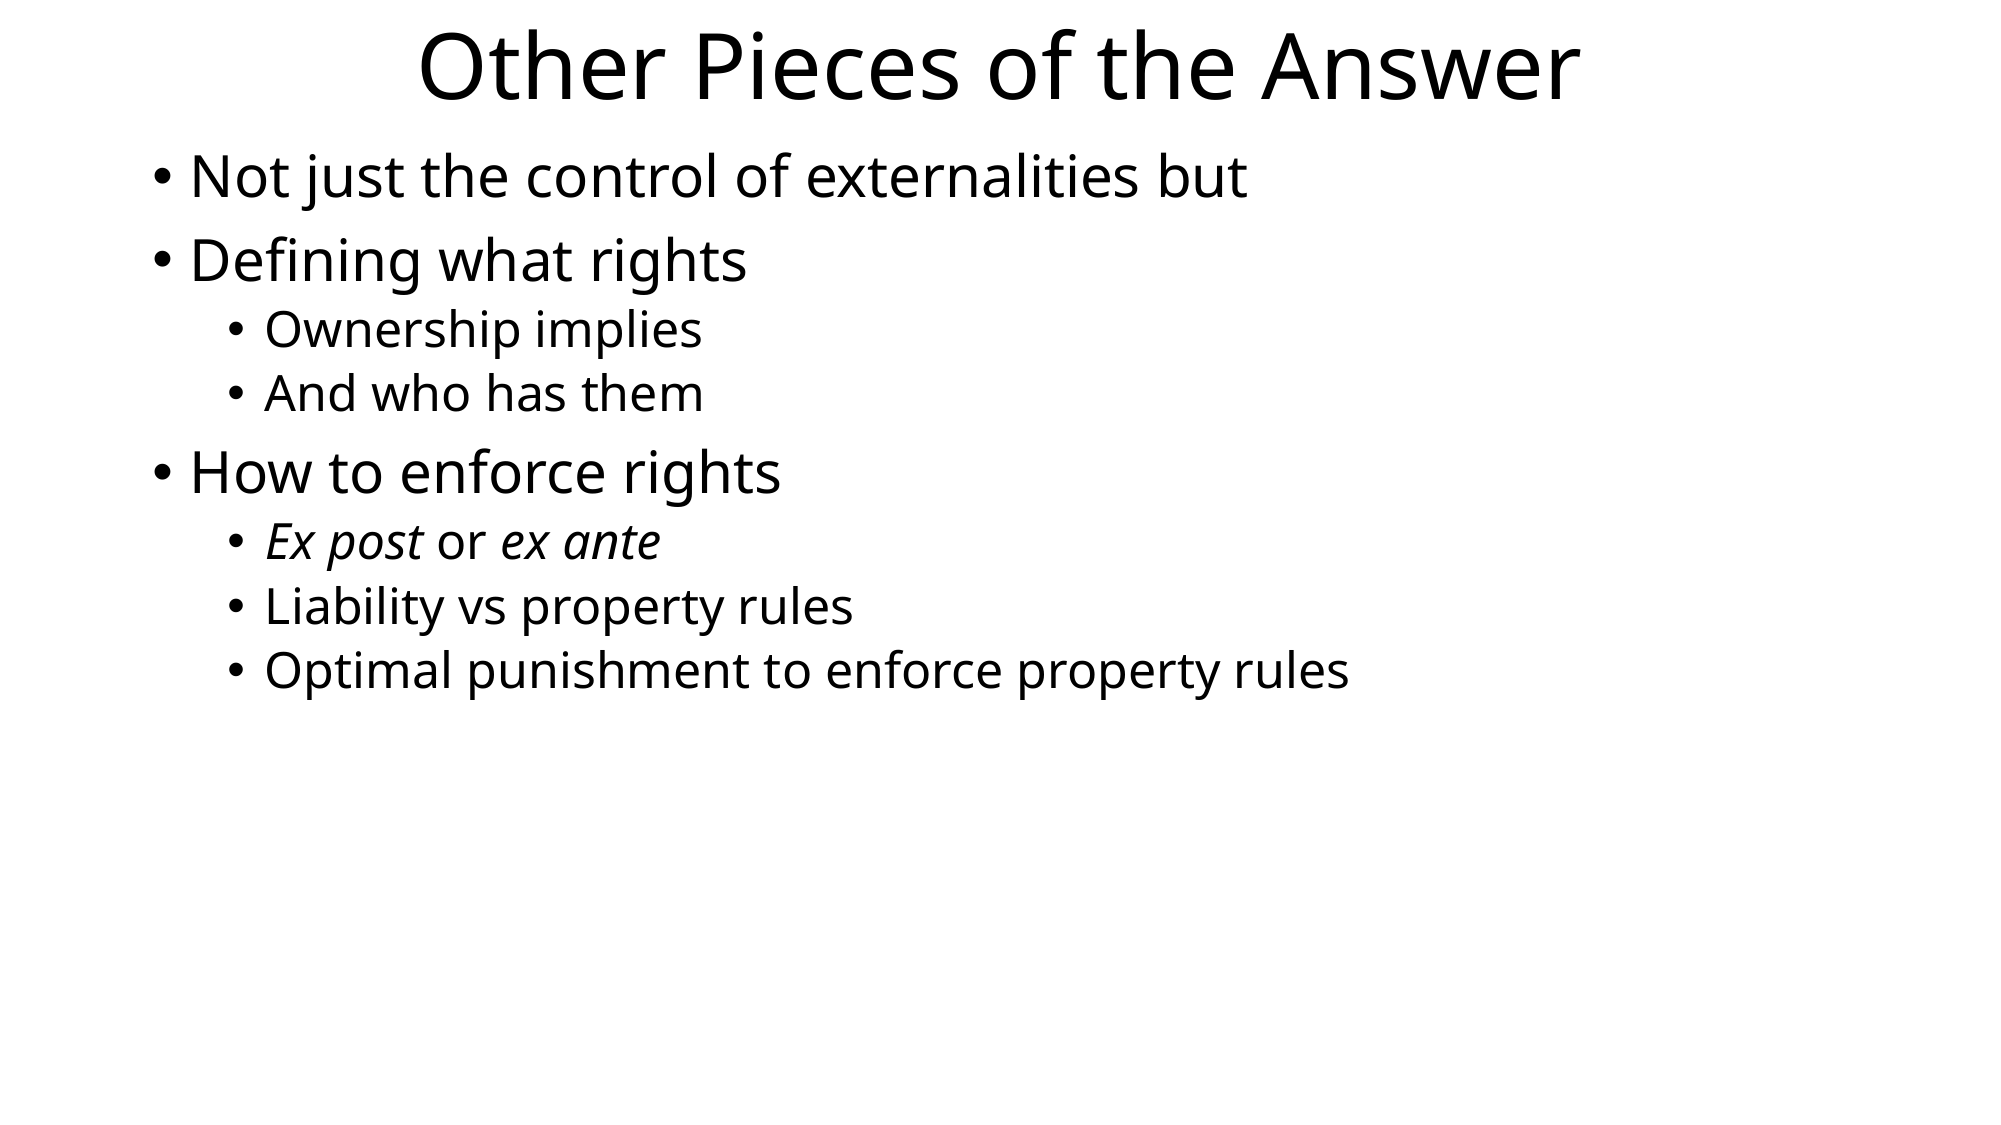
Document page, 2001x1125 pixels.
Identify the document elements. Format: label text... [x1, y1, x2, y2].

list Not just the control of externalities but Defining what rights Ownership implies And who has them How to enforce rights Ex post or ex ante Liability vs property rules Optimal punishment to enforce property rules [137, 139, 1863, 1125]
title Other Pieces of the Answer [137, 0, 1863, 139]
